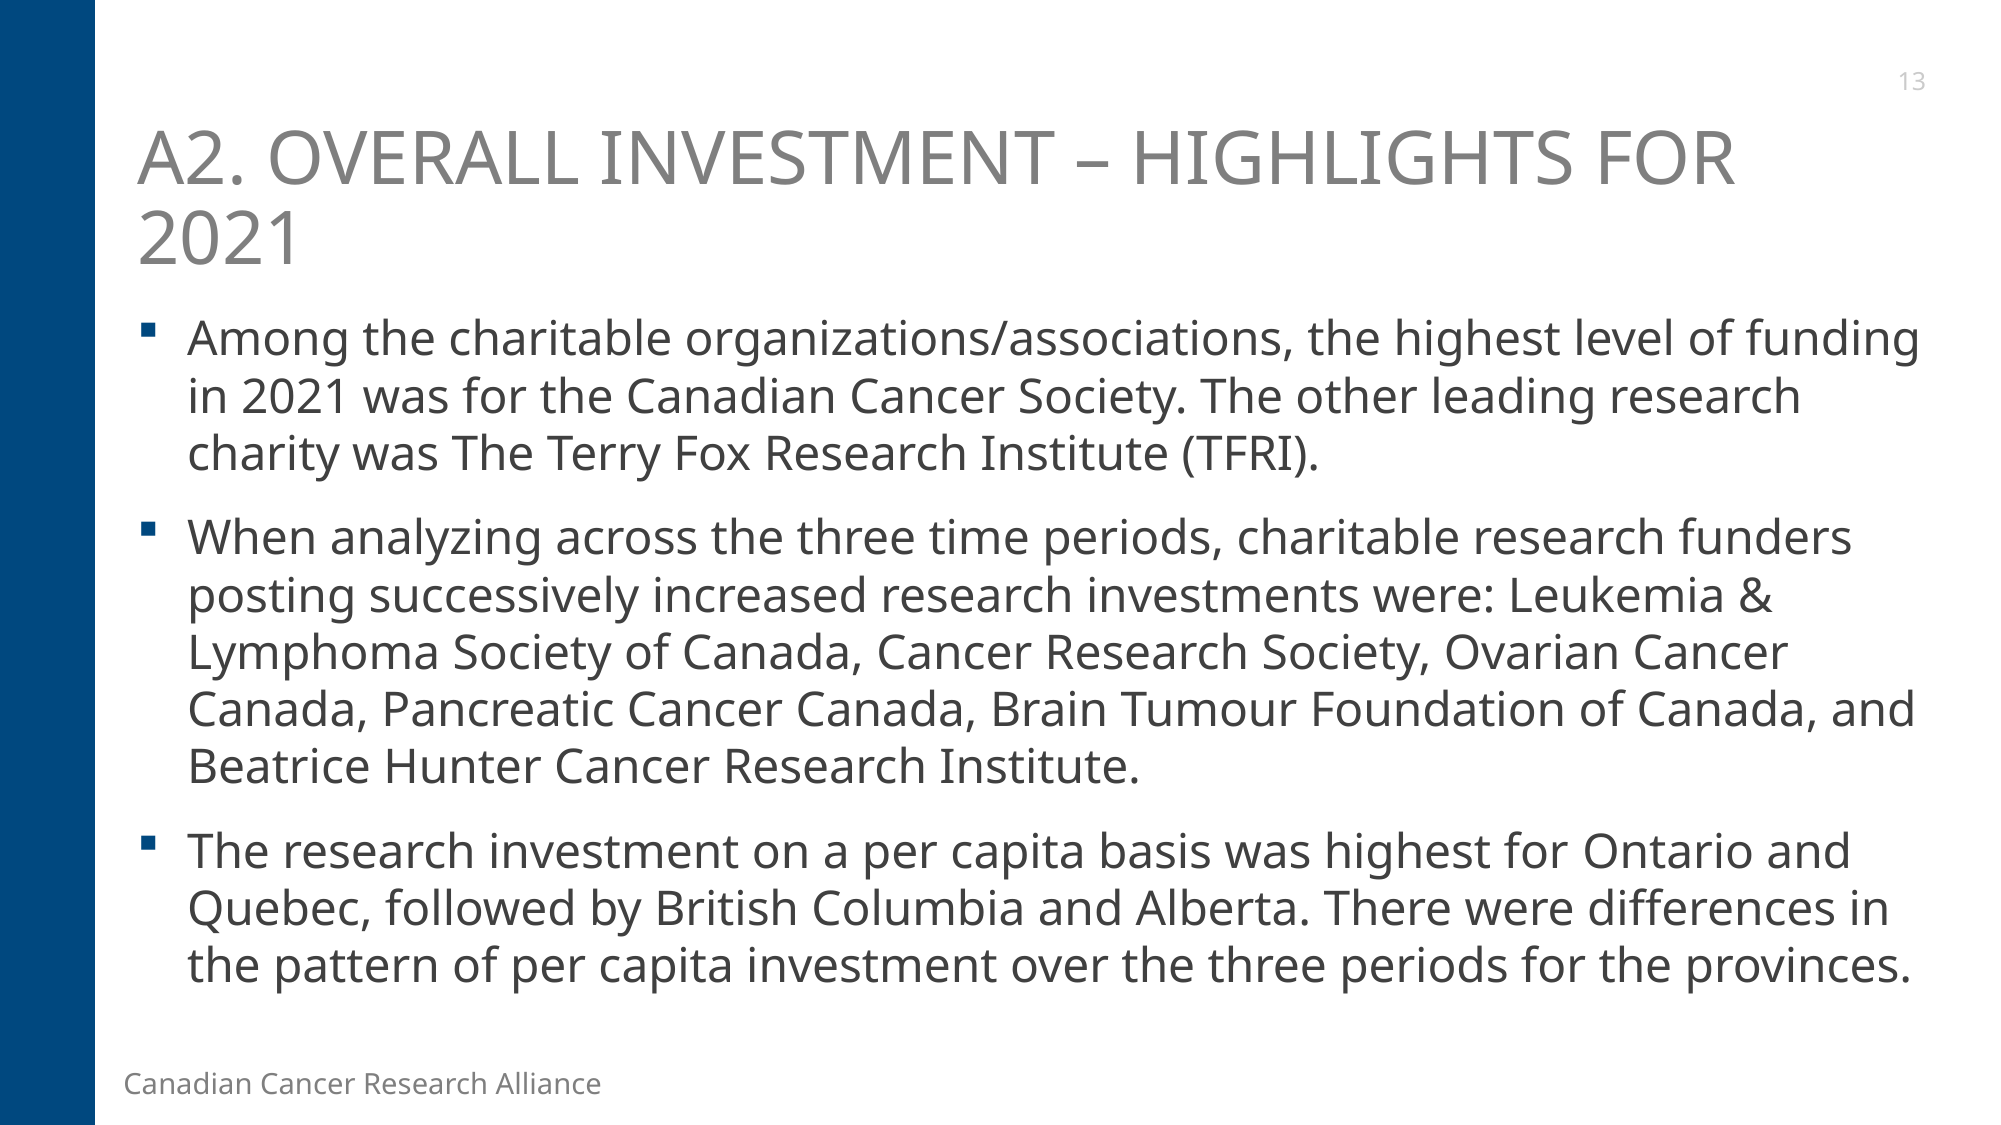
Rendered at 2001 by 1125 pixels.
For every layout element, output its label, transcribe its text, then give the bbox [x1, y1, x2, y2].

slide_number 13 [1491, 52, 1942, 113]
title A2. Overall Investment – Highlights for 2021 [122, 112, 1938, 290]
list Among the charitable organizations/associations, the highest level of funding in 2021 was for the Canadian Cancer Society. The other leading research charity was The Terry Fox Research Institute (TFRI). When analyzing across the three time periods, charitable research funders posting successively increased research investments were: Leukemia & Lymphoma Society of Canada, Cancer Research Society, Ovarian Cancer Canada, Pancreatic Cancer Canada, Brain Tumour Foundation of Canada, and Beatrice Hunter Cancer Research Institute. The research investment on a per capita basis was highest for Ontario and Quebec, followed by British Columbia and Alberta. There were differences in the pattern of per capita investment over the three periods for the provinces. [122, 300, 1942, 1047]
